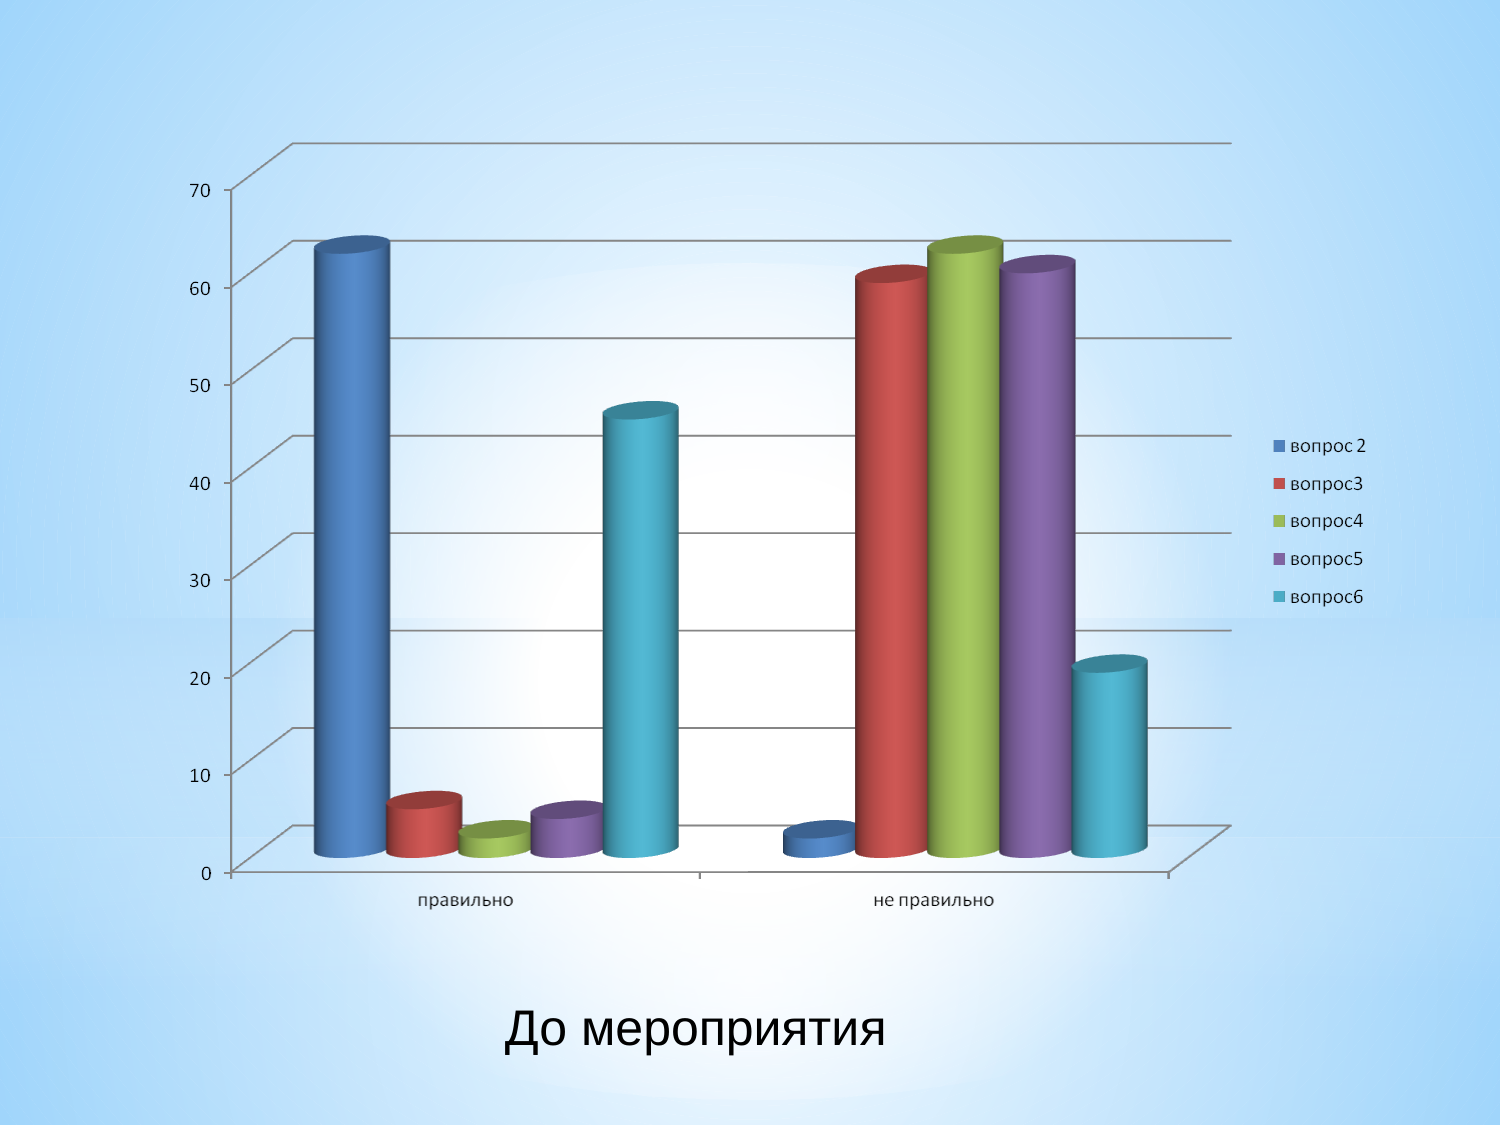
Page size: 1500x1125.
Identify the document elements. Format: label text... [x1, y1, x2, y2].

picture [162, 104, 1397, 938]
text_box До мероприятия [490, 987, 1093, 1124]
